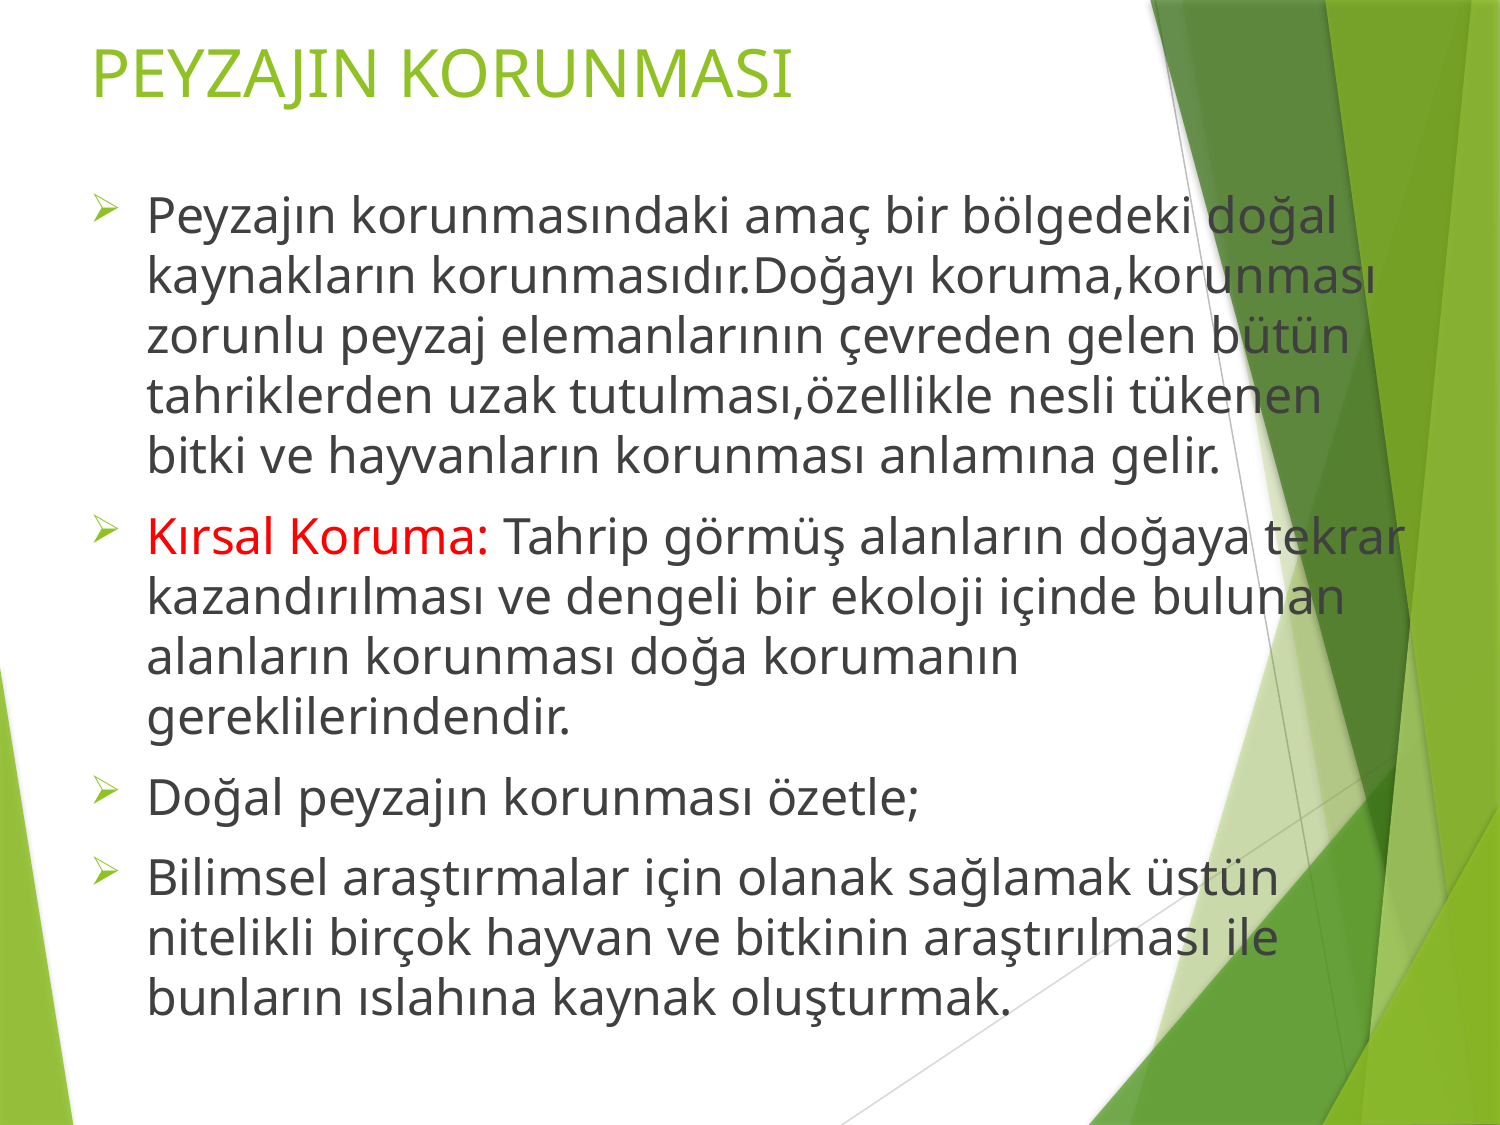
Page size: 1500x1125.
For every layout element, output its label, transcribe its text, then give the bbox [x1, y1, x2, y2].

list Peyzajın korunmasındaki amaç bir bölgedeki doğal kaynakların korunmasıdır.Doğayı koruma,korunması zorunlu peyzaj elemanlarının çevreden gelen bütün tahriklerden uzak tutulması,özellikle nesli tükenen bitki ve hayvanların korunması anlamına gelir. Kırsal Koruma: Tahrip görmüş alanların doğaya tekrar kazandırılması ve dengeli bir ekoloji içinde bulunan alanların korunması doğa korumanın gereklilerindendir. Doğal peyzajın korunması özetle; Bilimsel araştırmalar için olanak sağlamak üstün nitelikli birçok hayvan ve bitkinin araştırılması ile bunların ıslahına kaynak oluşturmak. [75, 175, 1425, 1114]
title PEYZAJIN KORUNMASI [75, 23, 1425, 175]
